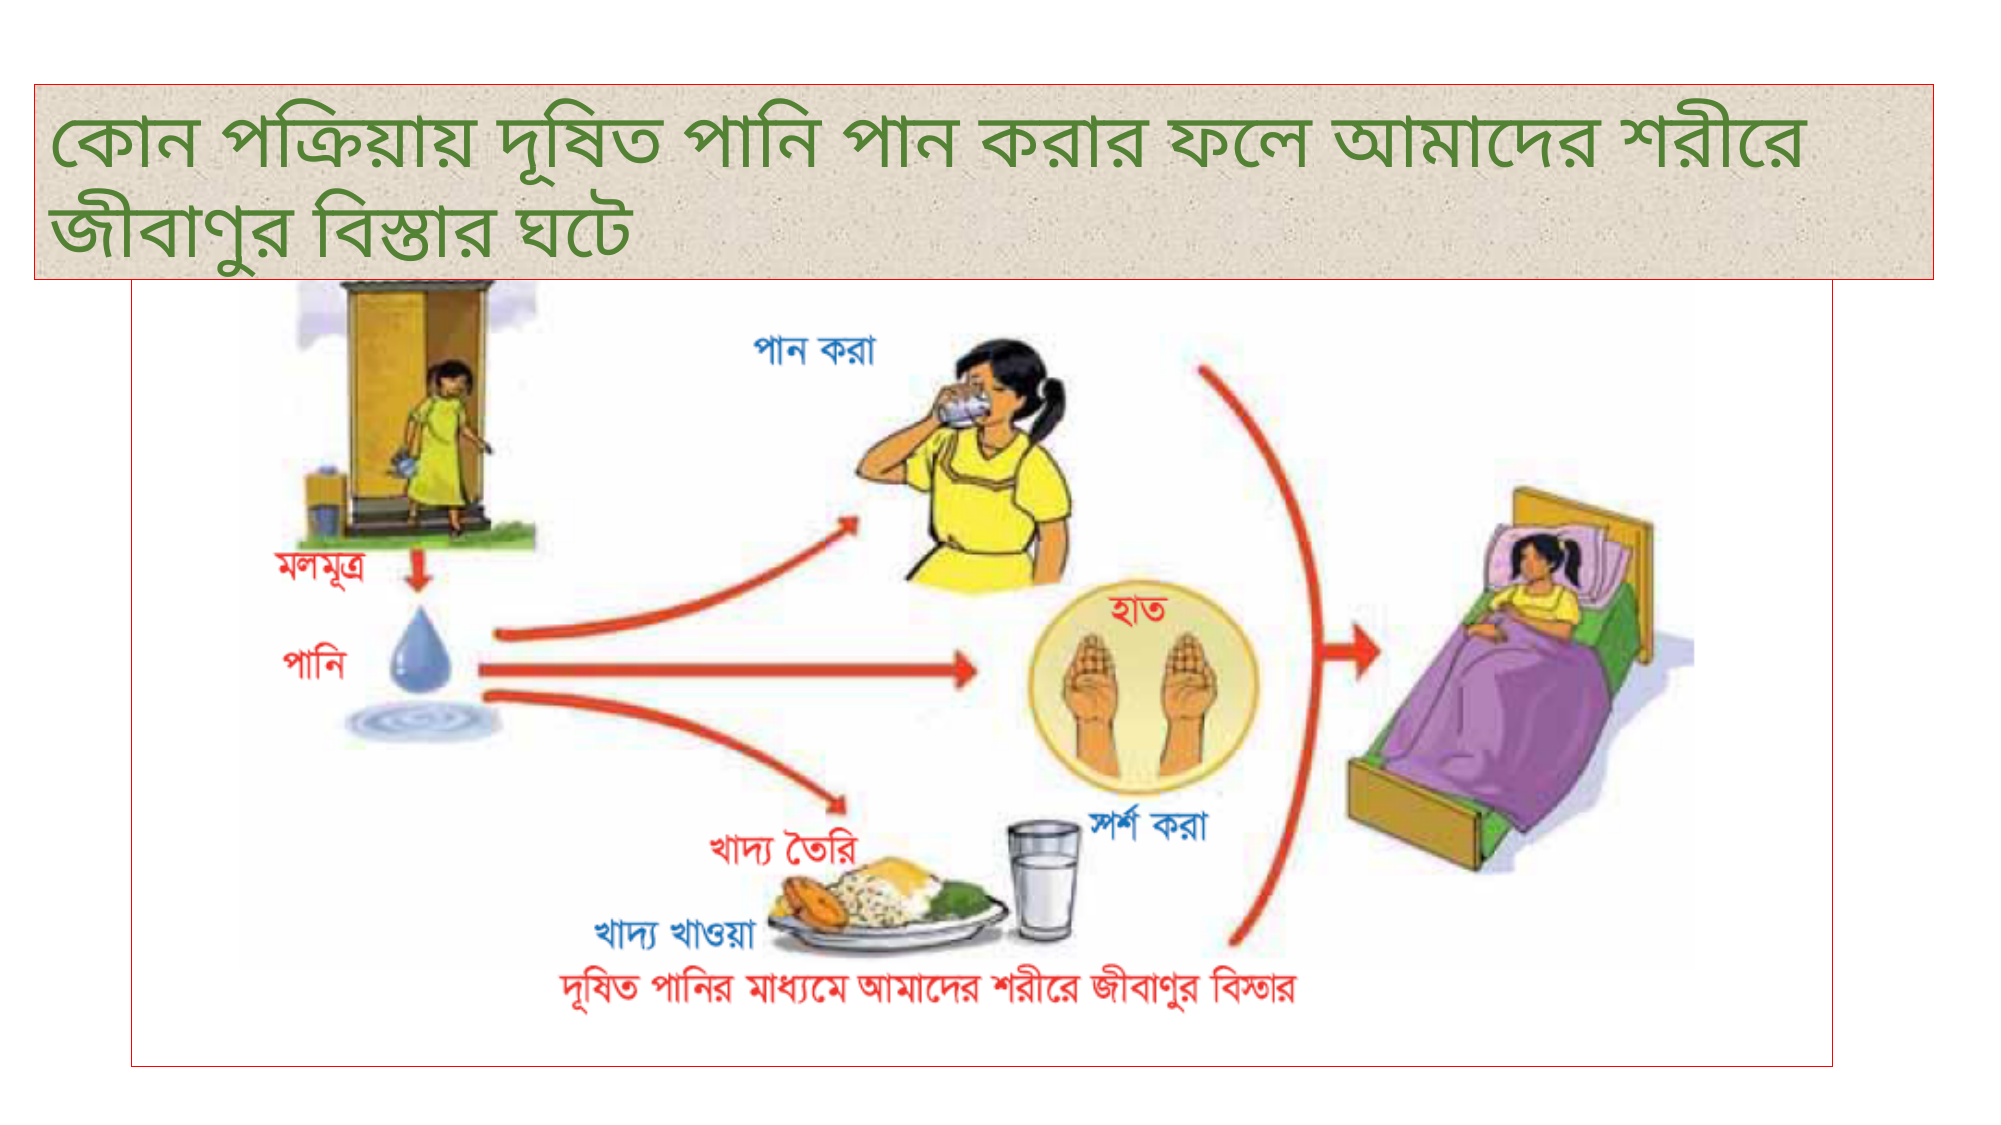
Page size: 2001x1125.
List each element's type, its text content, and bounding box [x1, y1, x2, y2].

text_box কোন পক্রিয়ায় দূষিত পানি পান করার ফলে আমাদের শরীরে জীবাণুর বিস্তার ঘটে [34, 84, 1934, 280]
picture [131, 235, 1833, 1067]
